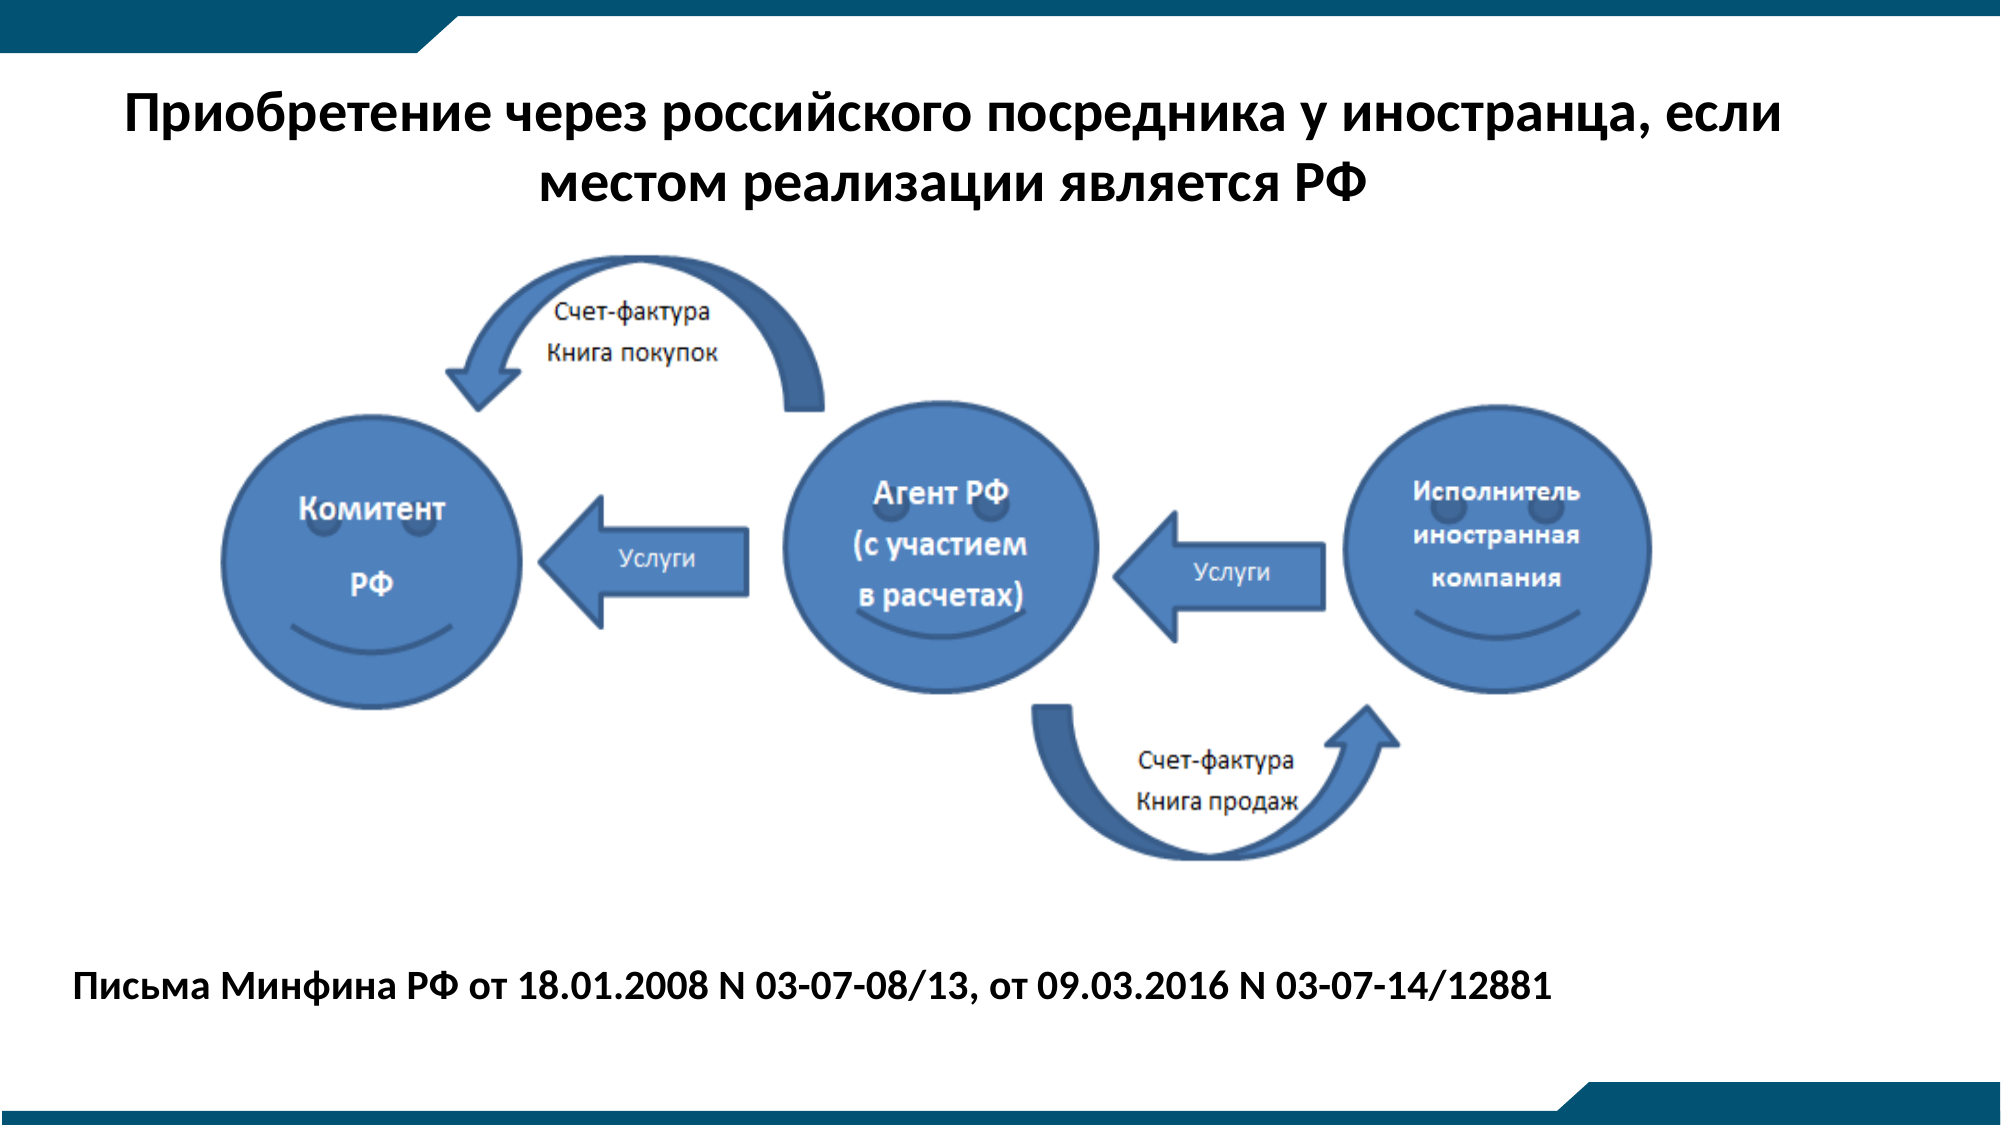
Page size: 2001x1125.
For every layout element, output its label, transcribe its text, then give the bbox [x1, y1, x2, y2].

text_box Приобретение через российского посредника у иностранца, если местом реализации является РФ [24, 63, 1883, 224]
text_box Письма Минфина РФ от 18.01.2008 N 03-07-08/13, от 09.03.2016 N 03-07-14/12881 [52, 947, 1970, 1018]
picture [173, 193, 1717, 924]
